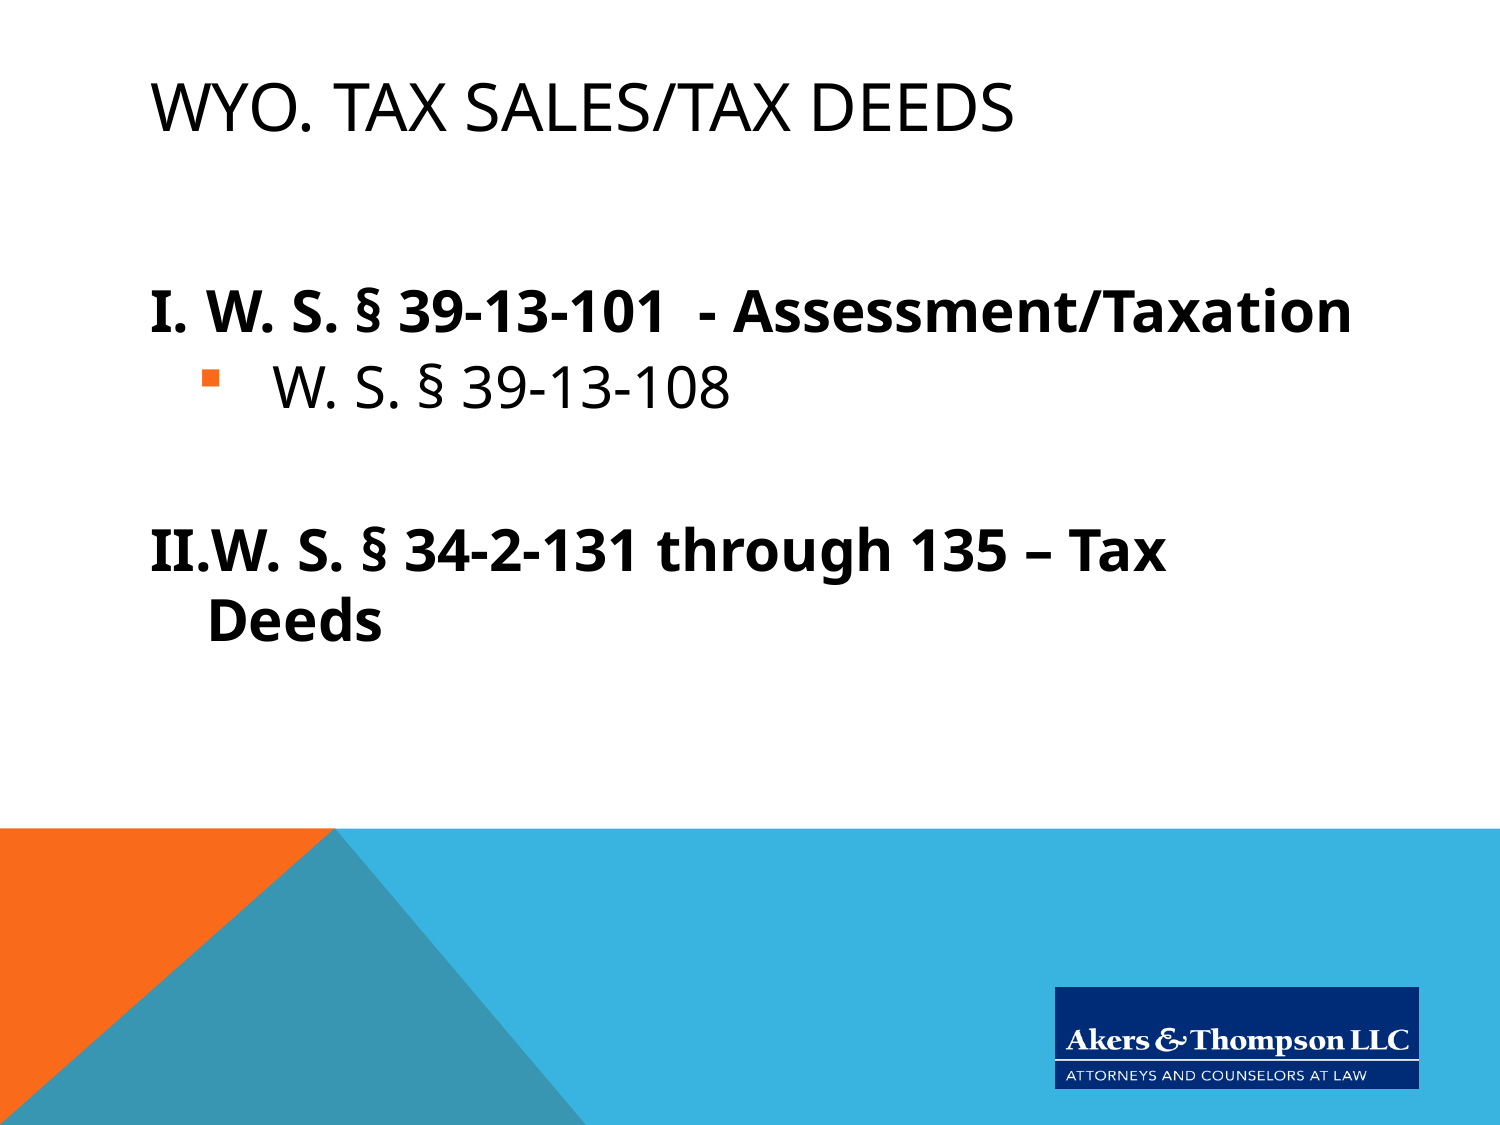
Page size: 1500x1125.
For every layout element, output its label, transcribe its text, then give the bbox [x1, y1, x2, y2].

picture [1054, 987, 1419, 1090]
list W. S. § 39-13-101 - Assessment/Taxation W. S. § 39-13-108 W. S. § 34-2-131 through 135 – Tax Deeds [135, 180, 1369, 768]
title WYO. tax sales/tax deeds [135, 60, 1369, 150]
